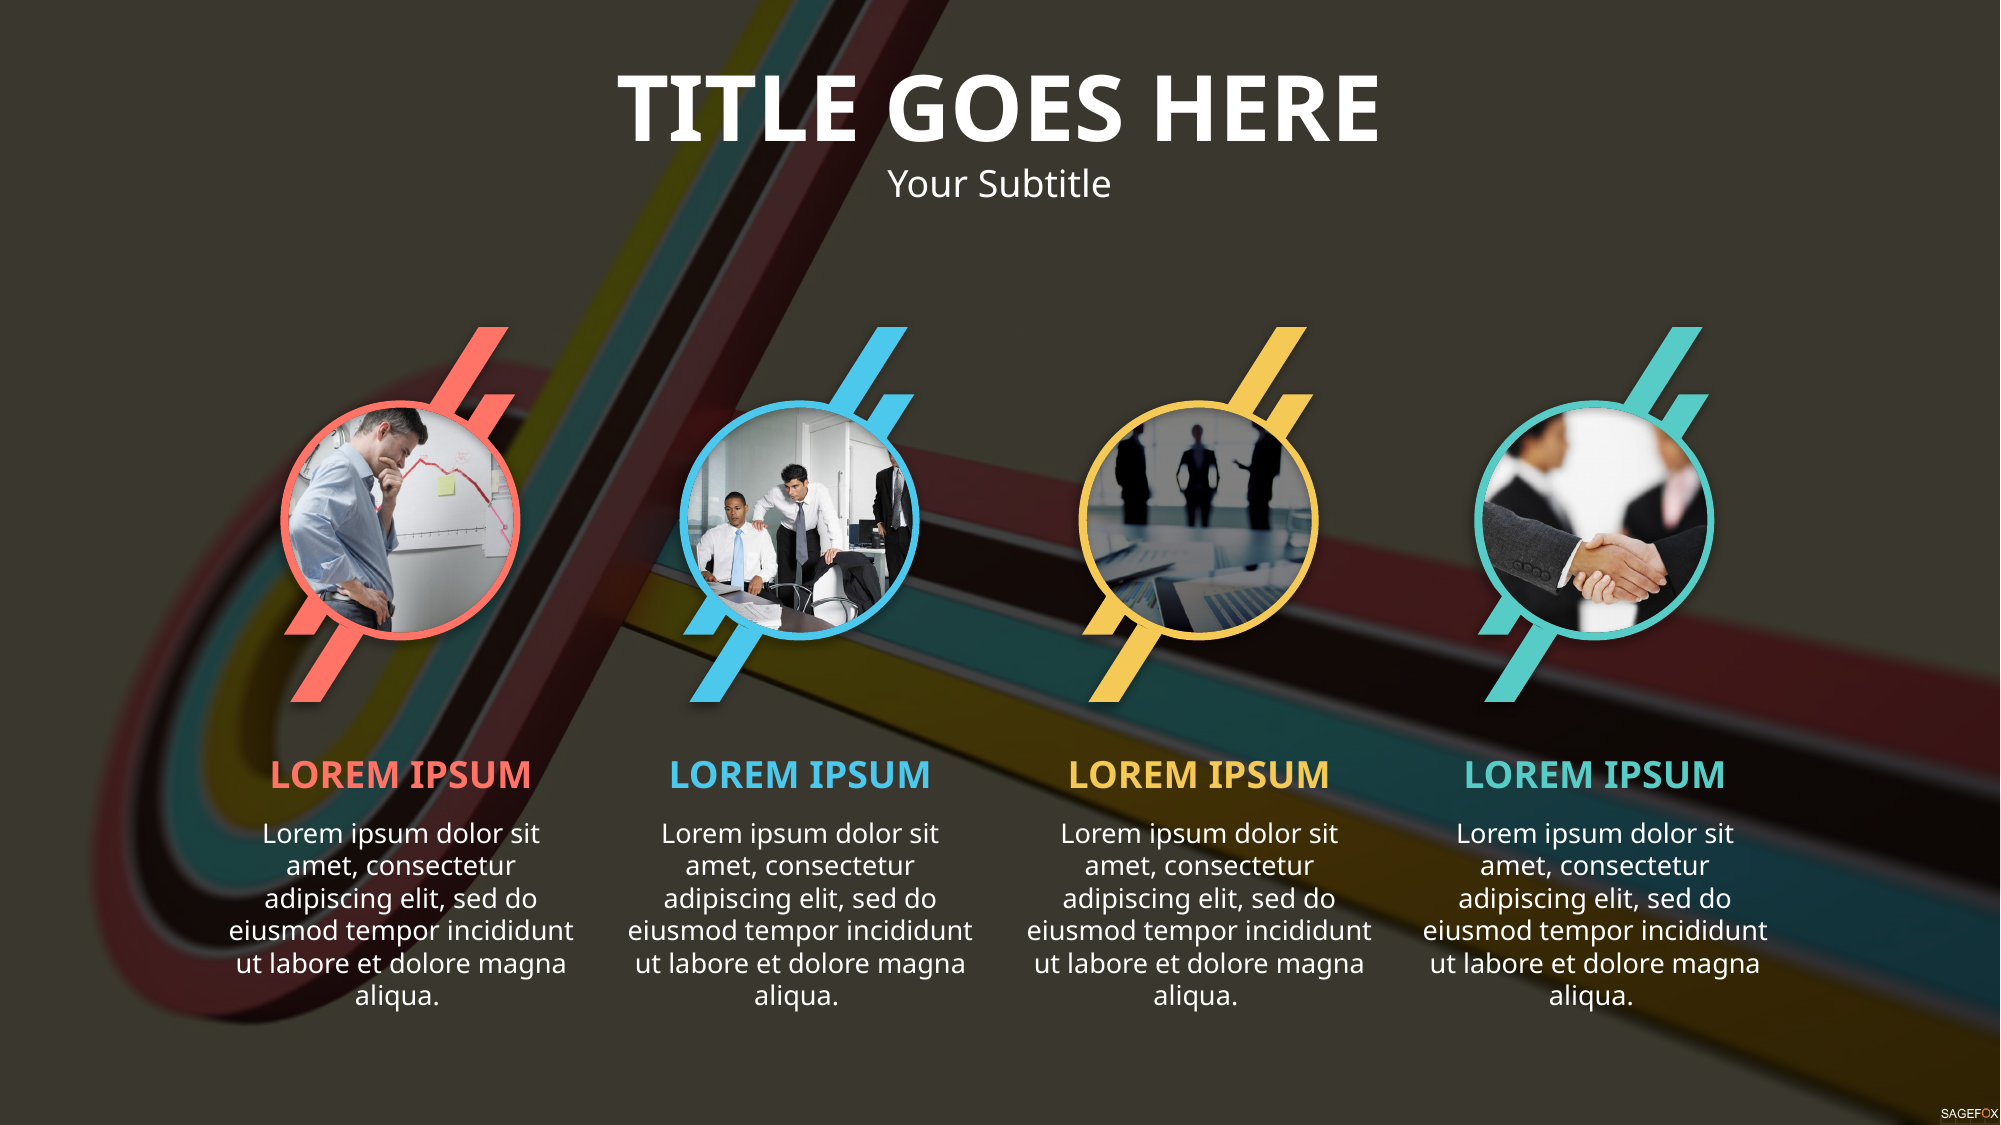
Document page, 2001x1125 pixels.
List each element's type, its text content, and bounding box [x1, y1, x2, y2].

text_box LOREM IPSUM Lorem ipsum dolor sit amet, consectetur adipiscing elit, sed do eiusmod tempor incididunt ut labore et dolore magna aliqua. [1015, 746, 1383, 1017]
text_box LOREM IPSUM Lorem ipsum dolor sit amet, consectetur adipiscing elit, sed do eiusmod tempor incididunt ut labore et dolore magna aliqua. [217, 746, 585, 1017]
text_box [293, 419, 506, 631]
text_box [1077, 326, 1320, 704]
text_box [279, 326, 522, 704]
picture [0, 0, 2001, 1125]
text_box LOREM IPSUM Lorem ipsum dolor sit amet, consectetur adipiscing elit, sed do eiusmod tempor incididunt ut labore et dolore magna aliqua. [1411, 746, 1779, 1017]
text_box LOREM IPSUM Lorem ipsum dolor sit amet, consectetur adipiscing elit, sed do eiusmod tempor incididunt ut labore et dolore magna aliqua. [616, 746, 984, 1017]
text_box [1092, 419, 1304, 631]
text_box TITLE GOES HERE Your Subtitle [548, 42, 1452, 212]
text_box [1487, 419, 1700, 631]
text_box [678, 326, 921, 704]
text_box [694, 419, 907, 631]
text_box [1473, 326, 1716, 704]
